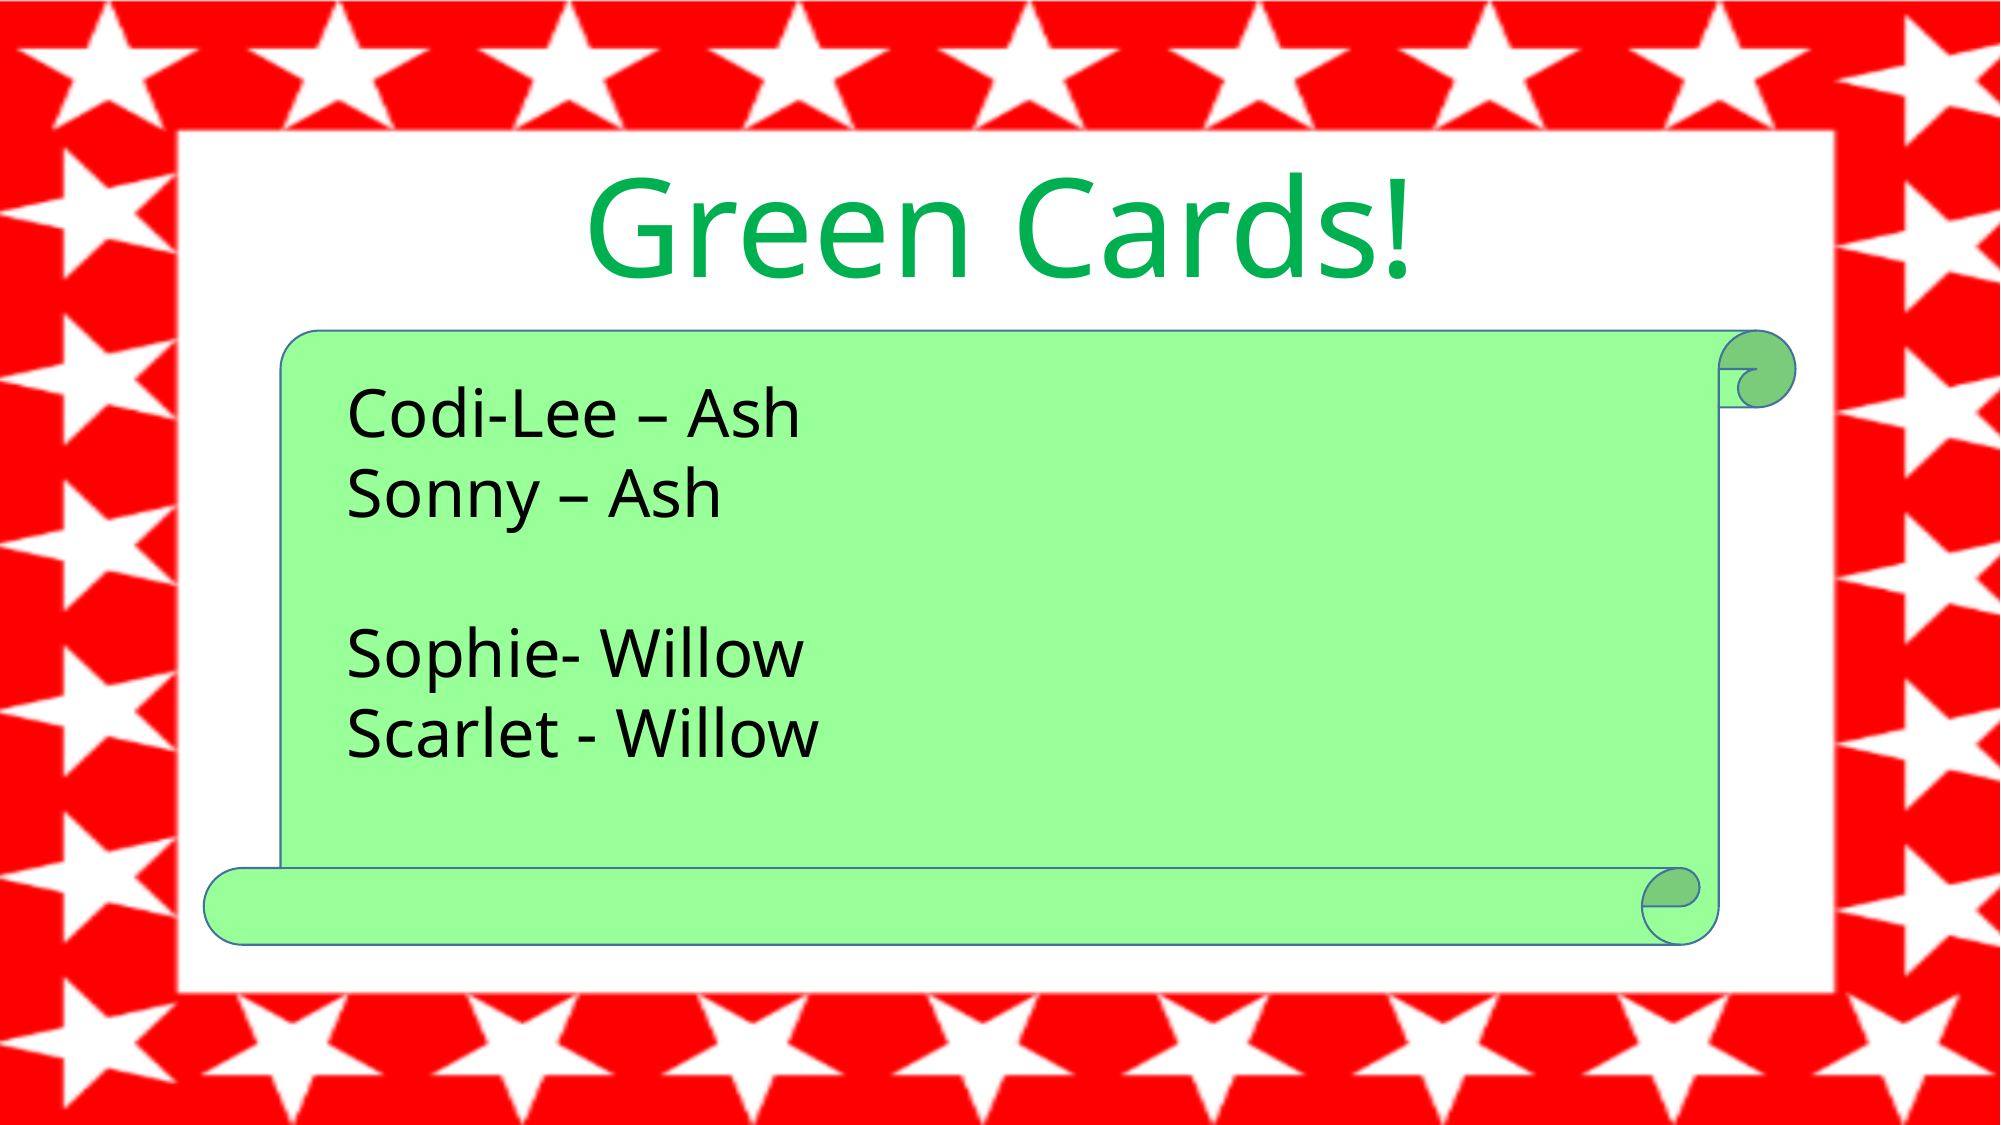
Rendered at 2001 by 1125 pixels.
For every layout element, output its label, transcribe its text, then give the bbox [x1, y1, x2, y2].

text_box Codi-Lee – Ash Sonny – Ash Sophie- Willow Scarlet - Willow [332, 363, 437, 859]
picture [0, 0, 2000, 1125]
text_box [1563, 329, 1797, 946]
text_box [202, 329, 437, 946]
